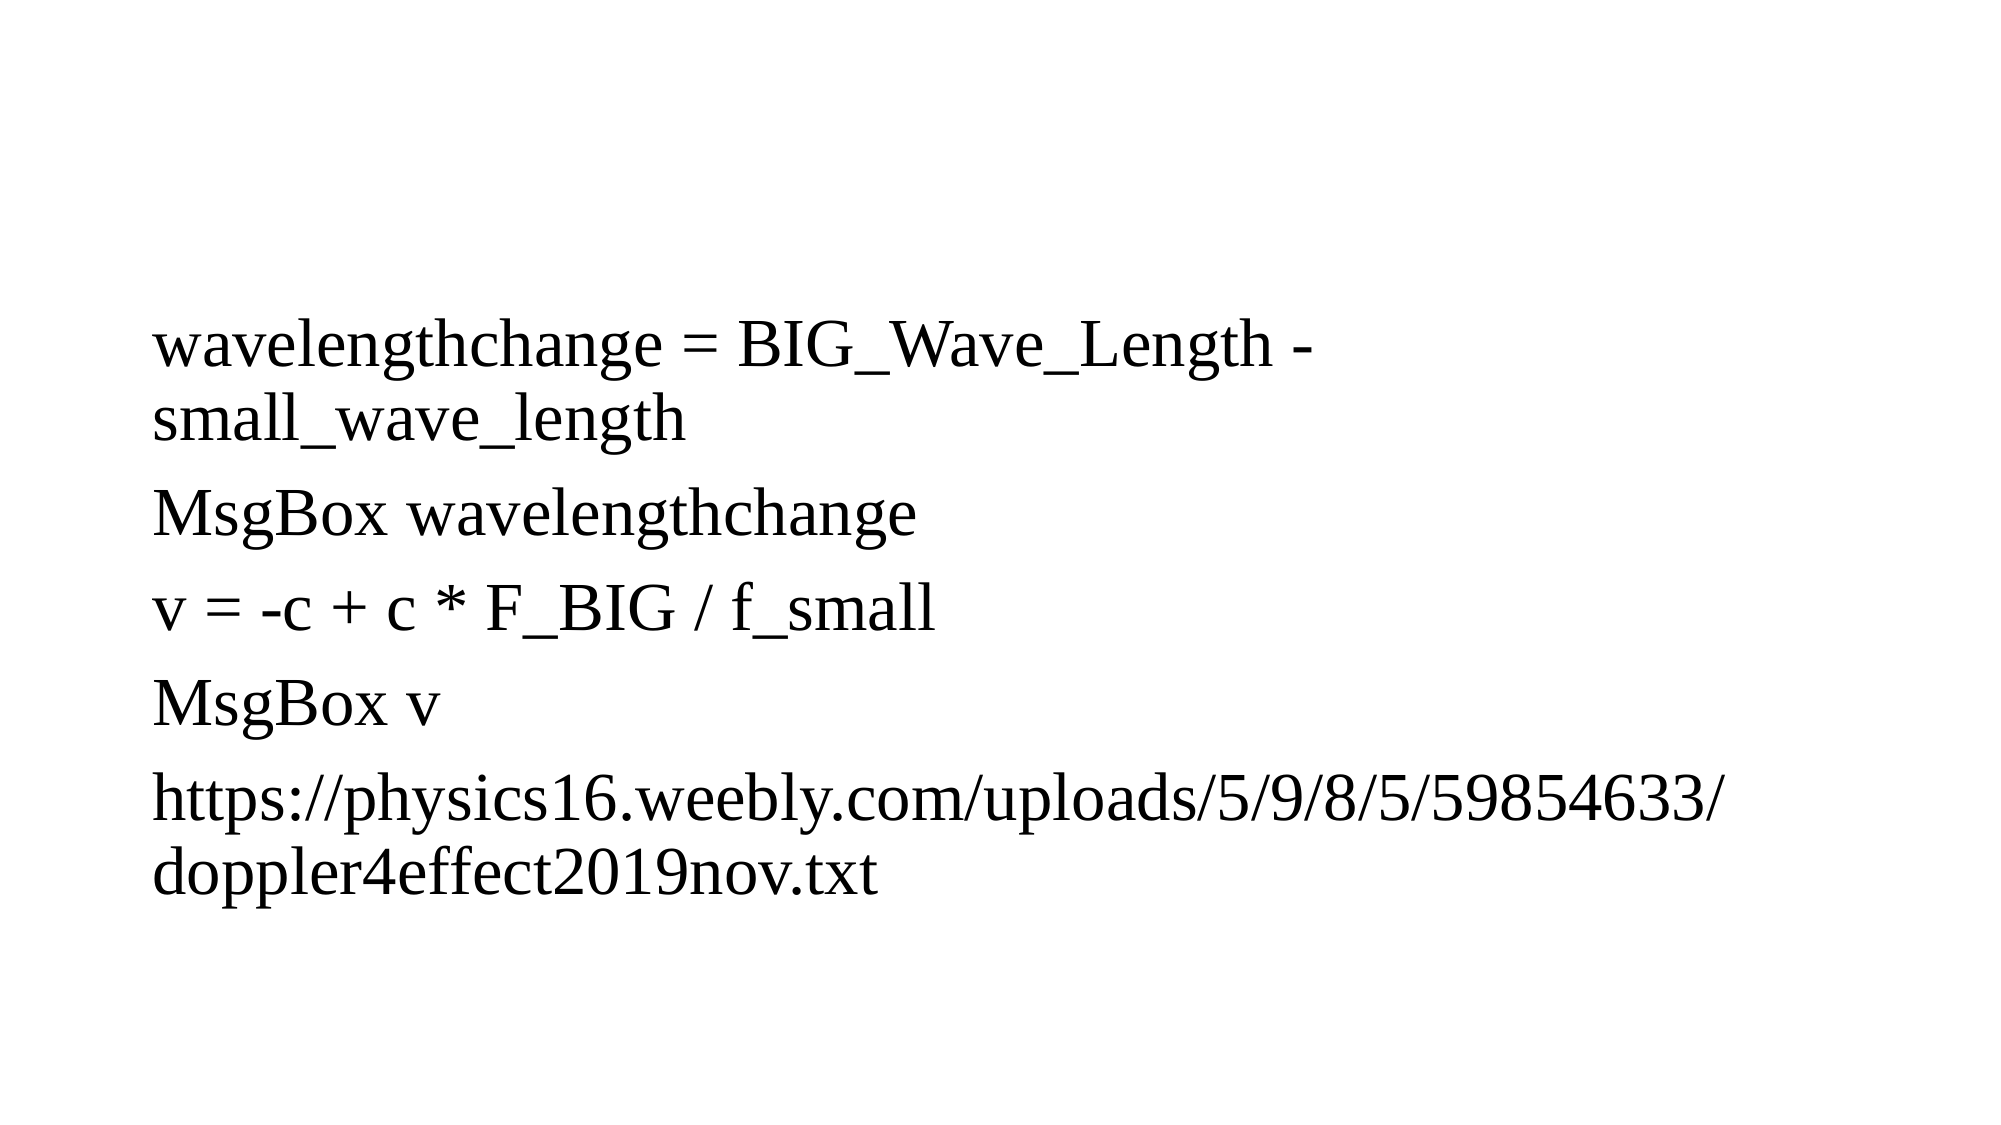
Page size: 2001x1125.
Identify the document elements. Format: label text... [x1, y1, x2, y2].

list wavelengthchange = BIG_Wave_Length - small_wave_length MsgBox wavelengthchange v = -c + c * F_BIG / f_small MsgBox v https://physics16.weebly.com/uploads/5/9/8/5/59854633/doppler4effect2019nov.txt [137, 299, 1863, 1014]
